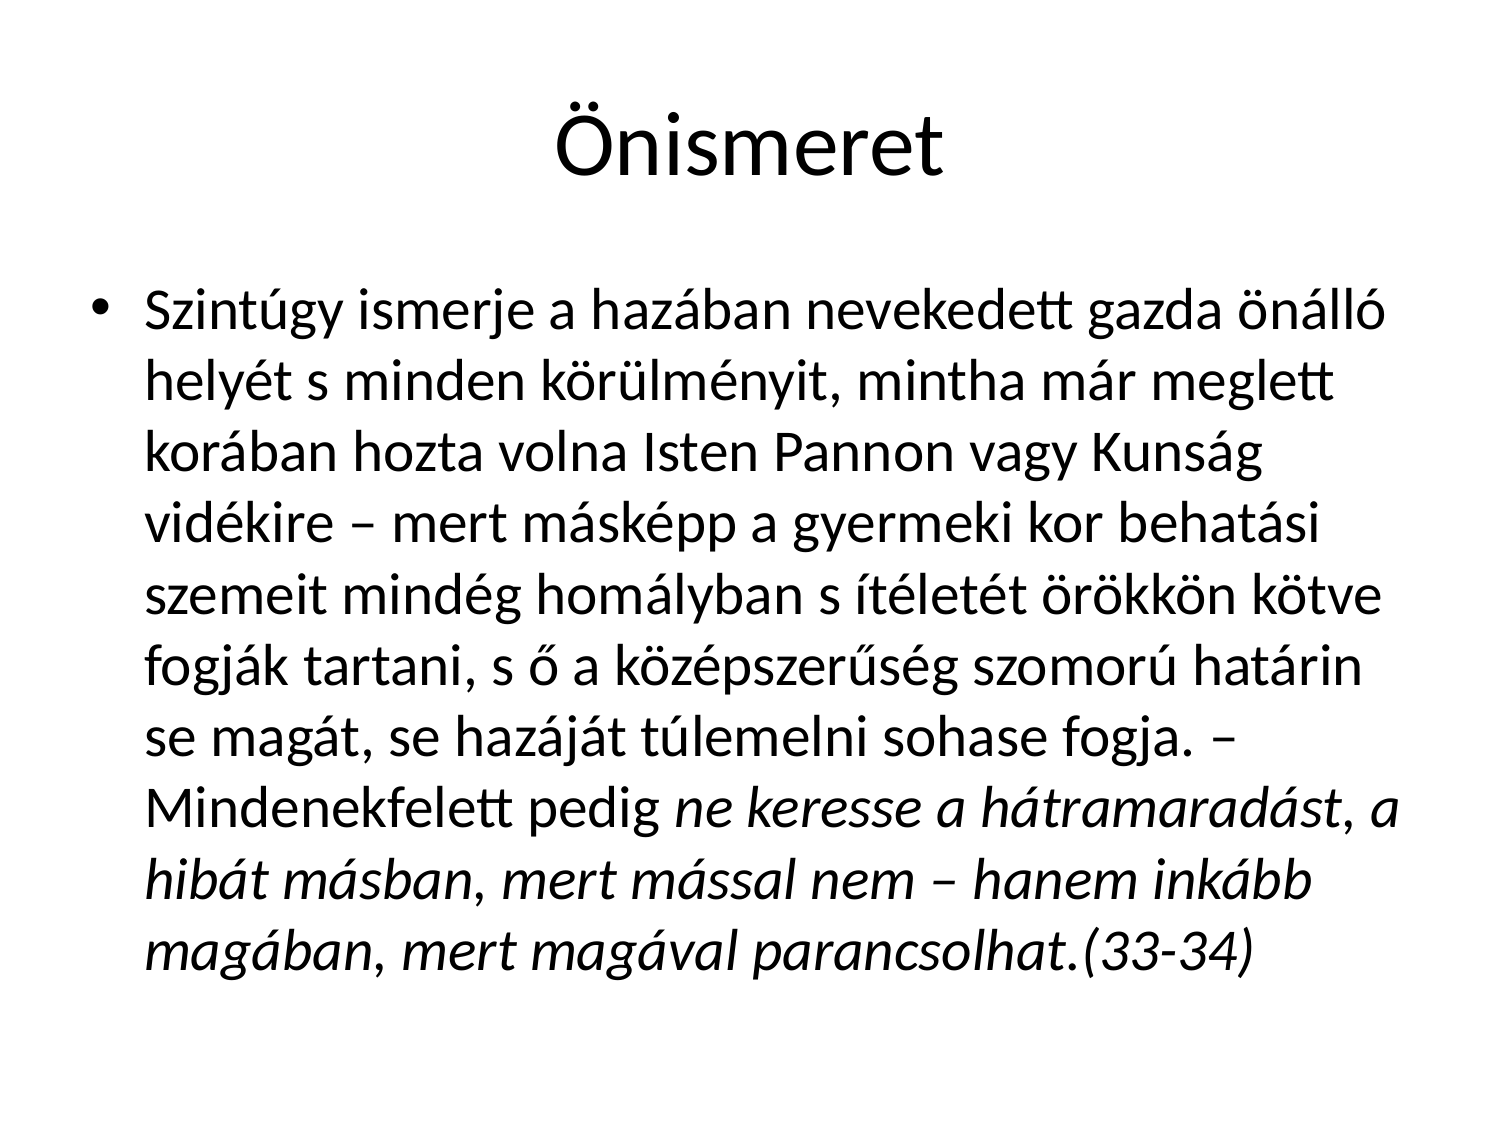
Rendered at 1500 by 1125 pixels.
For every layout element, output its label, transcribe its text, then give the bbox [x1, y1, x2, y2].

list Szintúgy ismerje a hazában nevekedett gazda önálló helyét s minden körülményit, mintha már meglett korában hozta volna Isten Pannon vagy Kunság vidékire – mert másképp a gyermeki kor behatási szemeit mindég homályban s ítéletét örökkön kötve fogják tartani, s ő a középszerűség szomorú határin se magát, se hazáját túlemelni sohase fogja. – Mindenekfelett pedig ne keresse a hátramaradást, a hibát másban, mert mással nem – hanem inkább magában, mert magával parancsolhat.(33-34) [75, 262, 1425, 1005]
title Önismeret [75, 45, 1425, 233]
